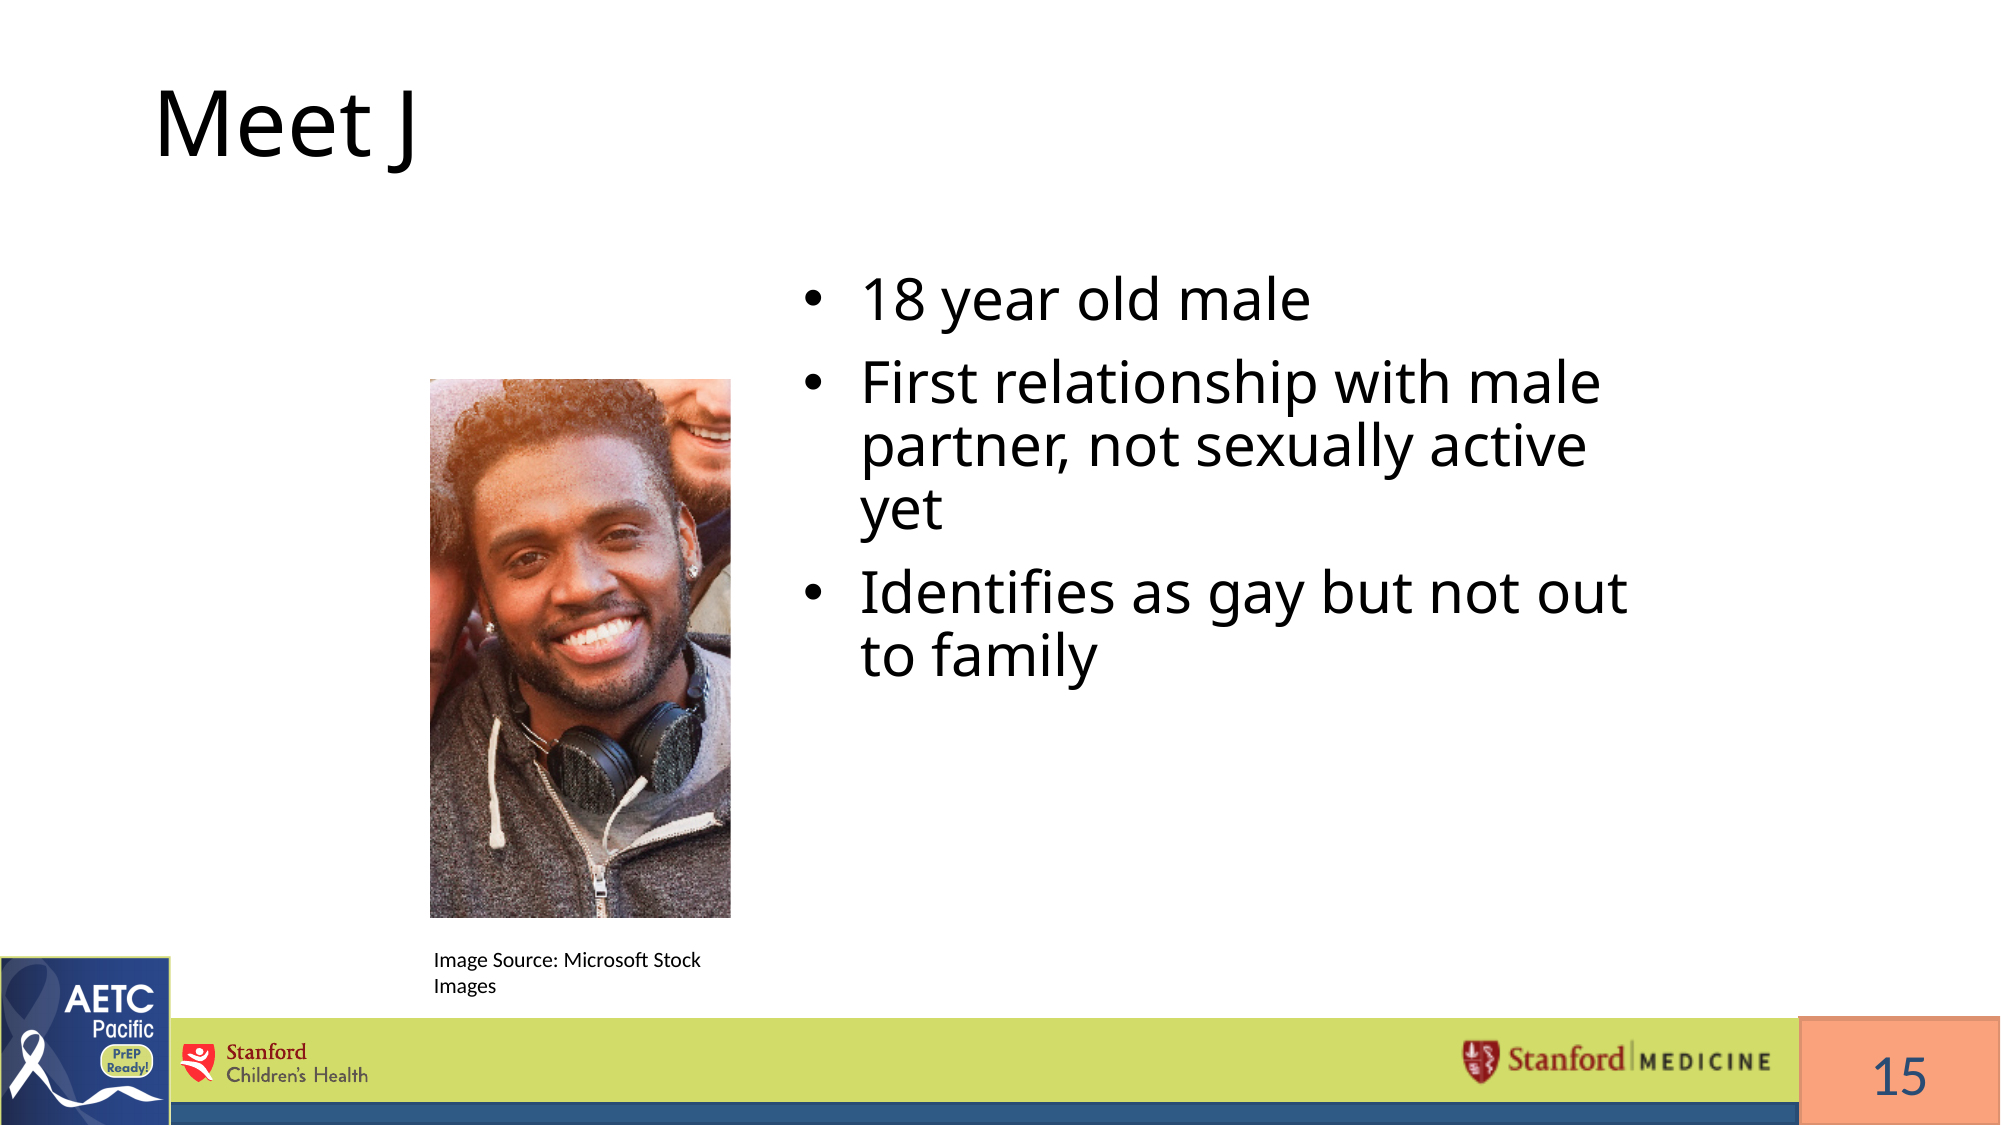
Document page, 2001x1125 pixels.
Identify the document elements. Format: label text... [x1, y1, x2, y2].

picture [430, 379, 731, 918]
text_box Image Source: Microsoft Stock Images [419, 938, 731, 1006]
picture [0, 956, 171, 1125]
list 18 year old male First relationship with male partner, not sexually active yet Identifies as gay but not out to family [788, 262, 1675, 1005]
title Meet J [137, 52, 1863, 201]
picture [1453, 1032, 1781, 1093]
